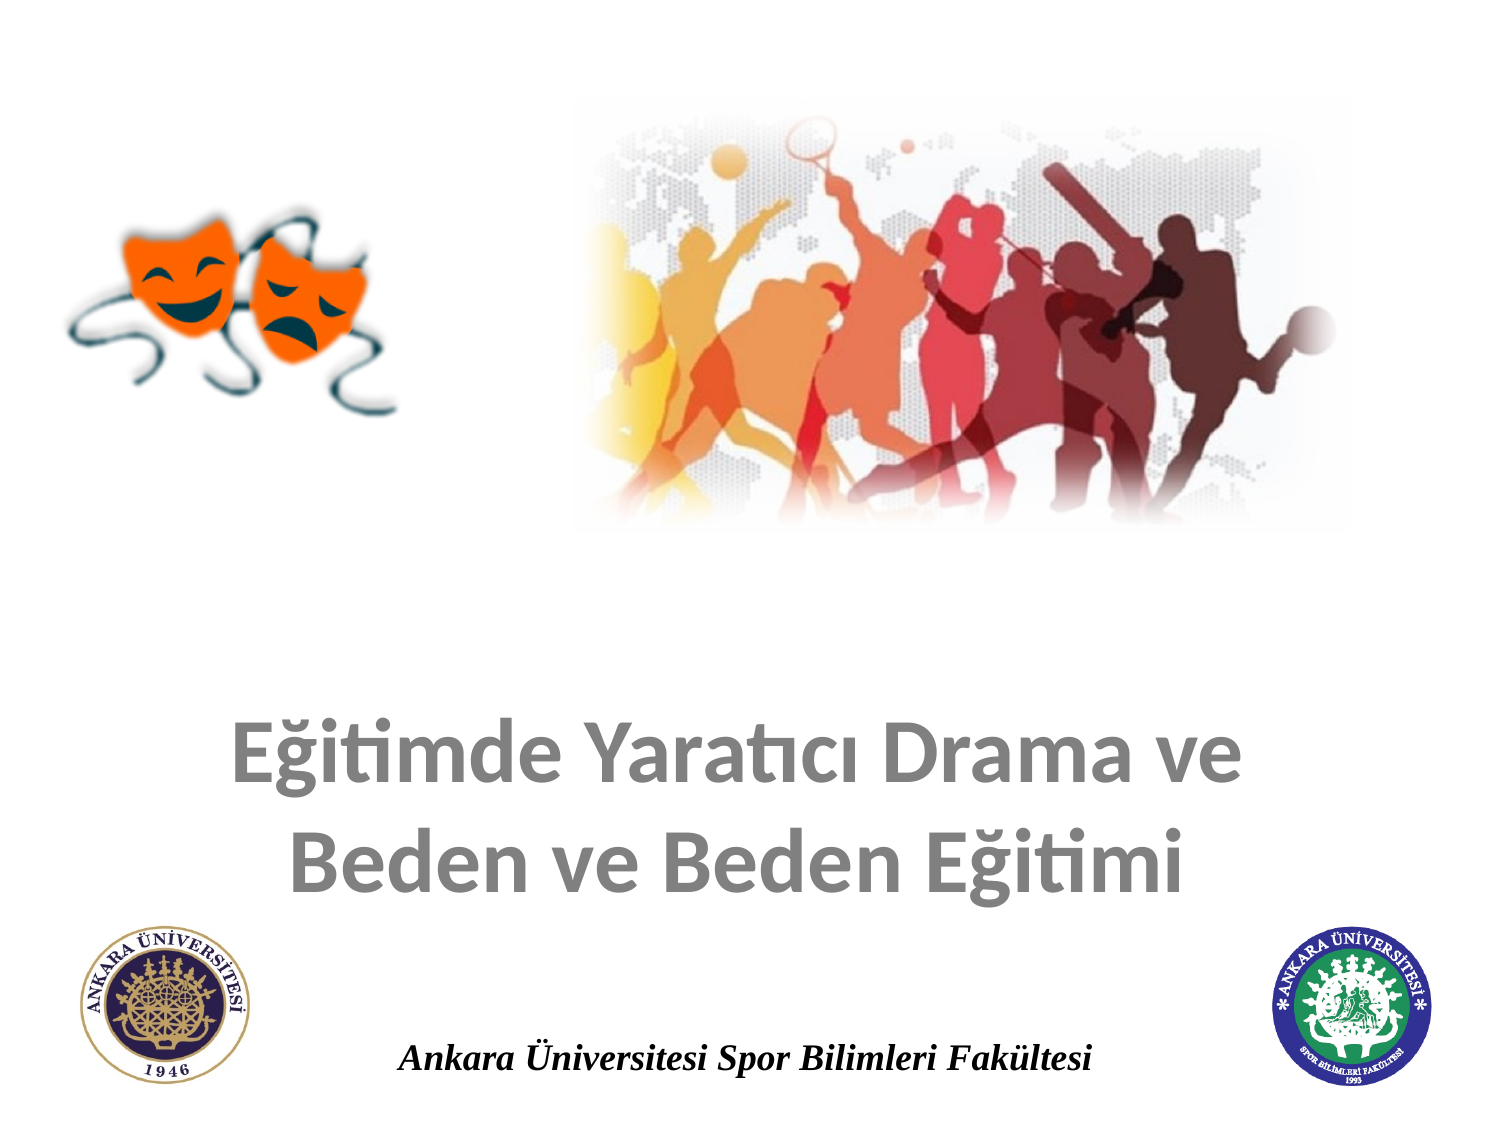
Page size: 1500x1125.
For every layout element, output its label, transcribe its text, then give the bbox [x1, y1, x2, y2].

picture [64, 211, 404, 420]
picture [76, 916, 254, 1089]
title Eğitimde Yaratıcı Drama ve Beden ve Beden Eğitimi [100, 680, 1376, 922]
picture [1257, 916, 1456, 1097]
picture [572, 98, 1350, 534]
